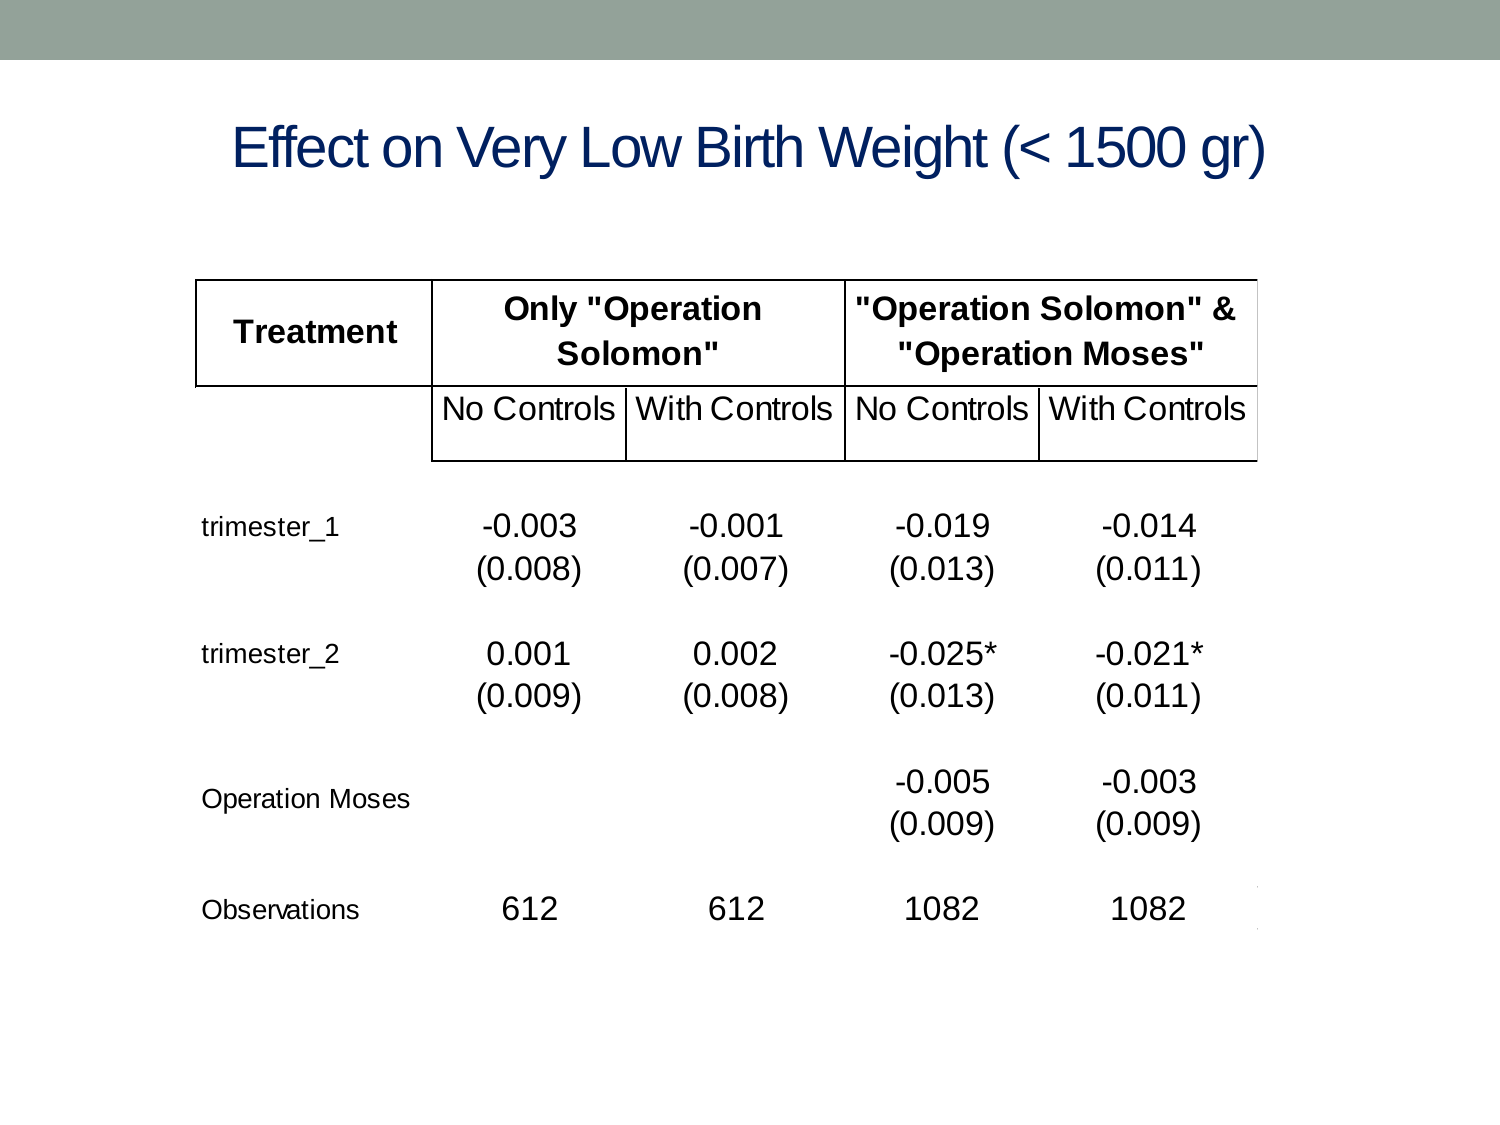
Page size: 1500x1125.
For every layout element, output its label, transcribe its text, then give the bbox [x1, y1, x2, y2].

title Effect on Very Low Birth Weight (< 1500 gr) [75, 101, 1425, 187]
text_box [194, 278, 1260, 933]
